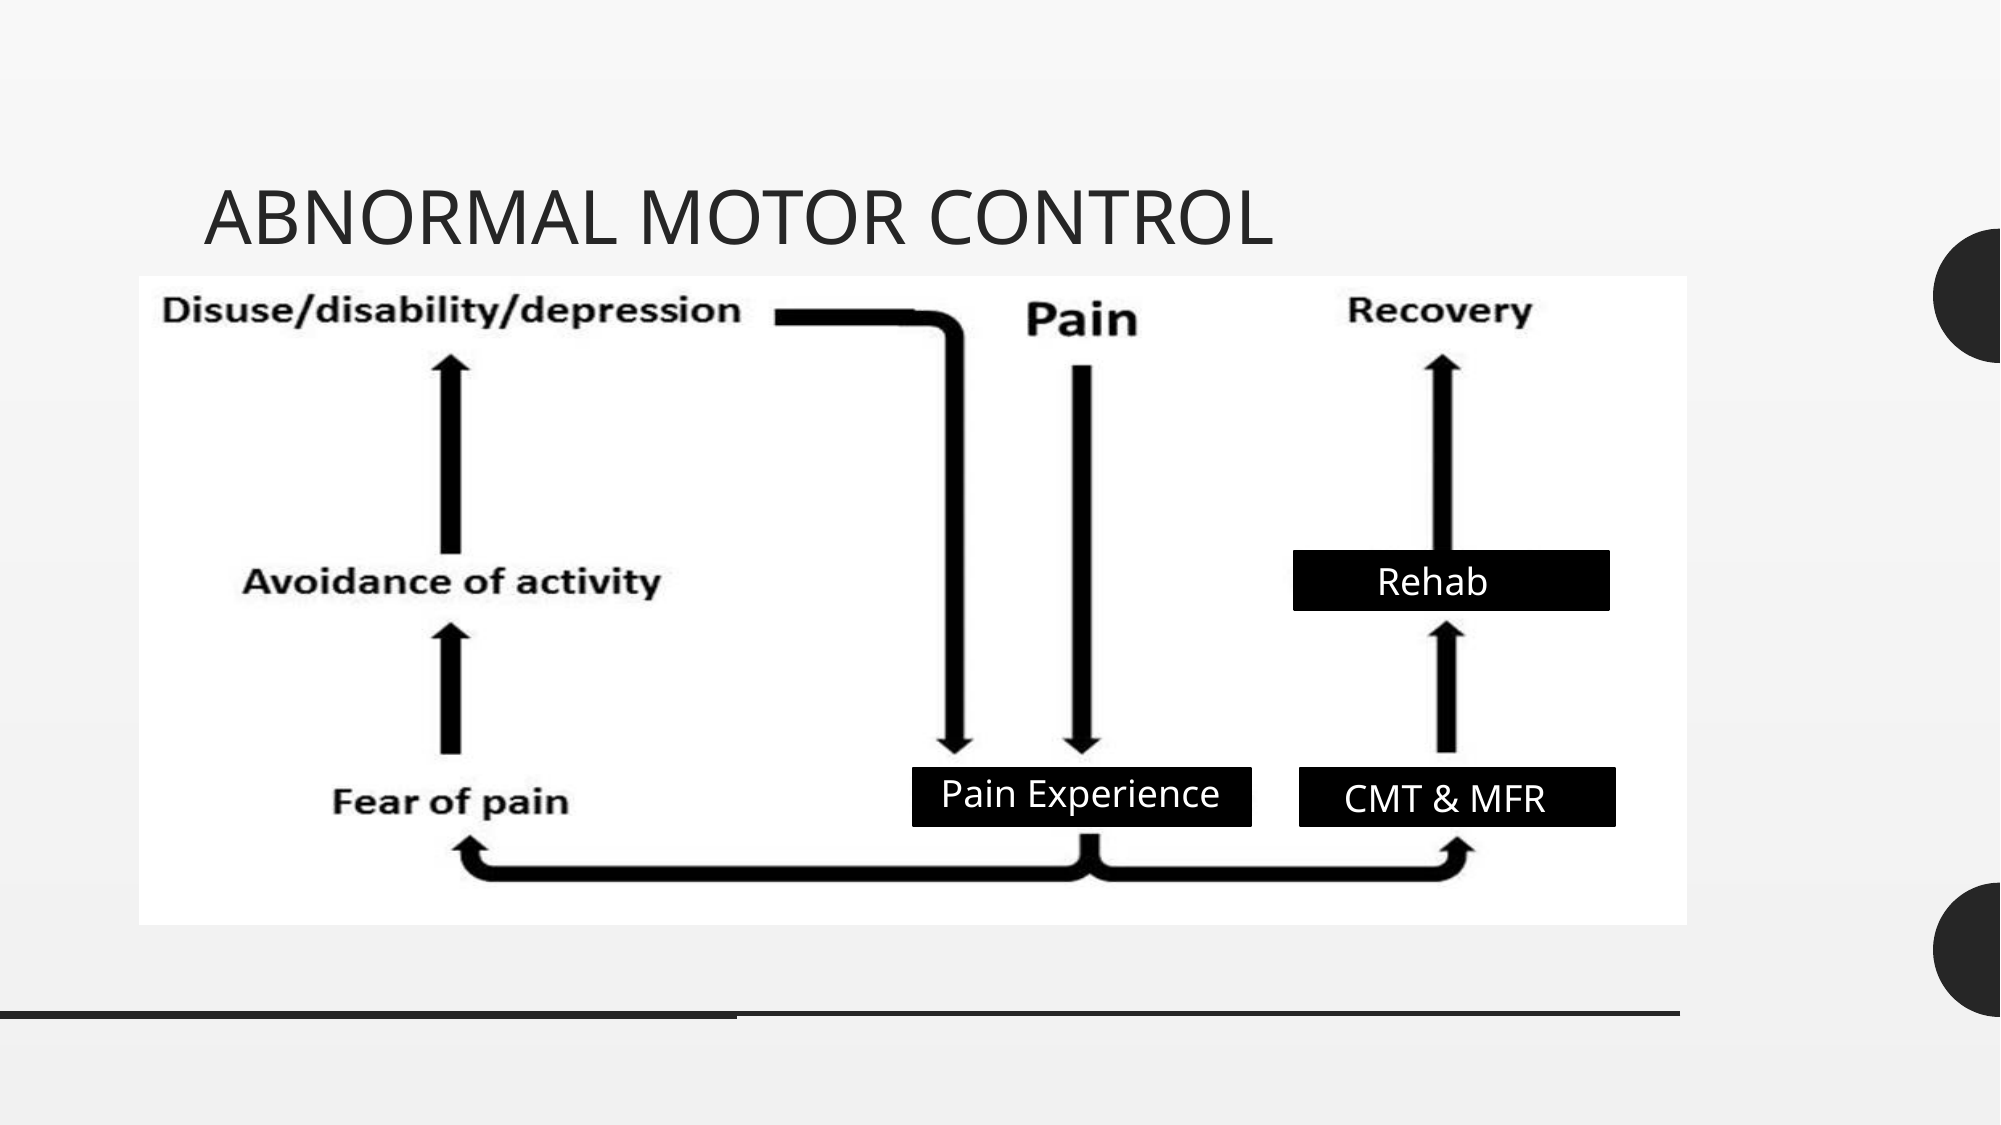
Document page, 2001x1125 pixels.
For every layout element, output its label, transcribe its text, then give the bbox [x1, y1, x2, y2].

picture [139, 276, 1687, 925]
title Abnormal Motor Control [189, 175, 1638, 276]
